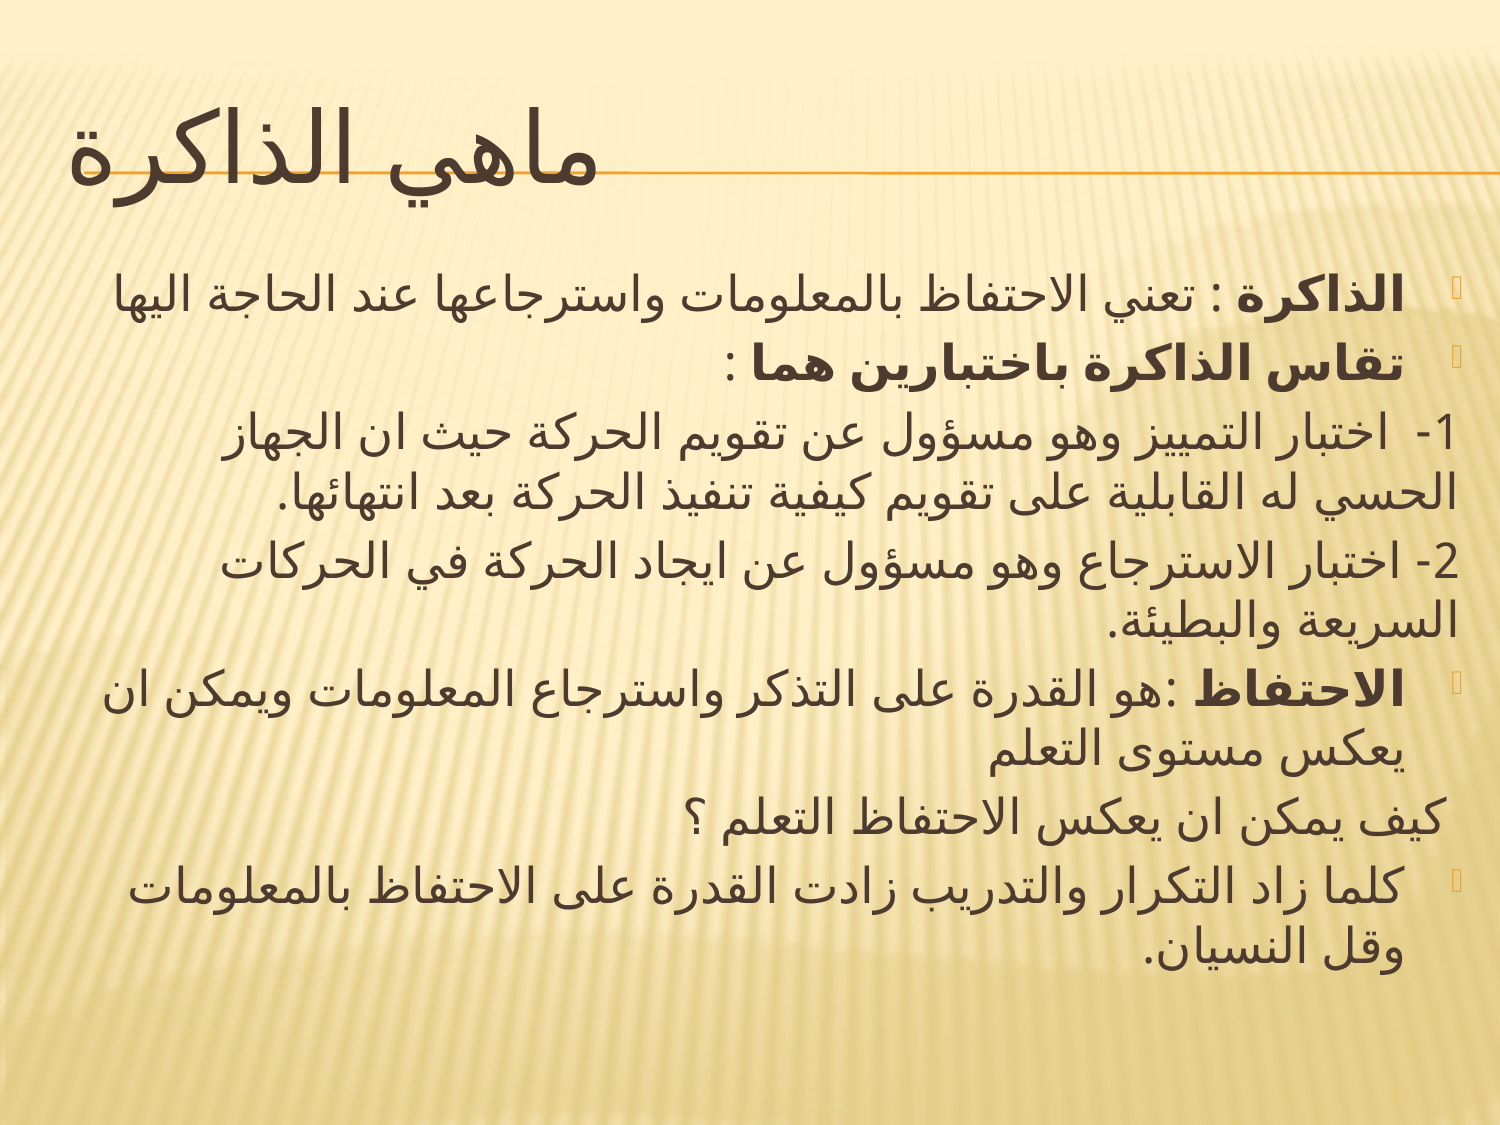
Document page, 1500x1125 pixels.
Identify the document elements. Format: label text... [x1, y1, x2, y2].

list الذاكرة : تعني الاحتفاظ بالمعلومات واسترجاعها عند الحاجة اليها تقاس الذاكرة باختبارين هما : 1- اختبار التمييز وهو مسؤول عن تقويم الحركة حيث ان الجهاز الحسي له القابلية على تقويم كيفية تنفيذ الحركة بعد انتهائها. 2- اختبار الاسترجاع وهو مسؤول عن ايجاد الحركة في الحركات السريعة والبطيئة. الاحتفاظ :هو القدرة على التذكر واسترجاع المعلومات ويمكن ان يعكس مستوى التعلم كيف يمكن ان يعكس الاحتفاظ التعلم ؟ كلما زاد التكرار والتدريب زادت القدرة على الاحتفاظ بالمعلومات وقل النسيان. [50, 254, 1475, 998]
title ماهي الذاكرة [50, 75, 1475, 213]
